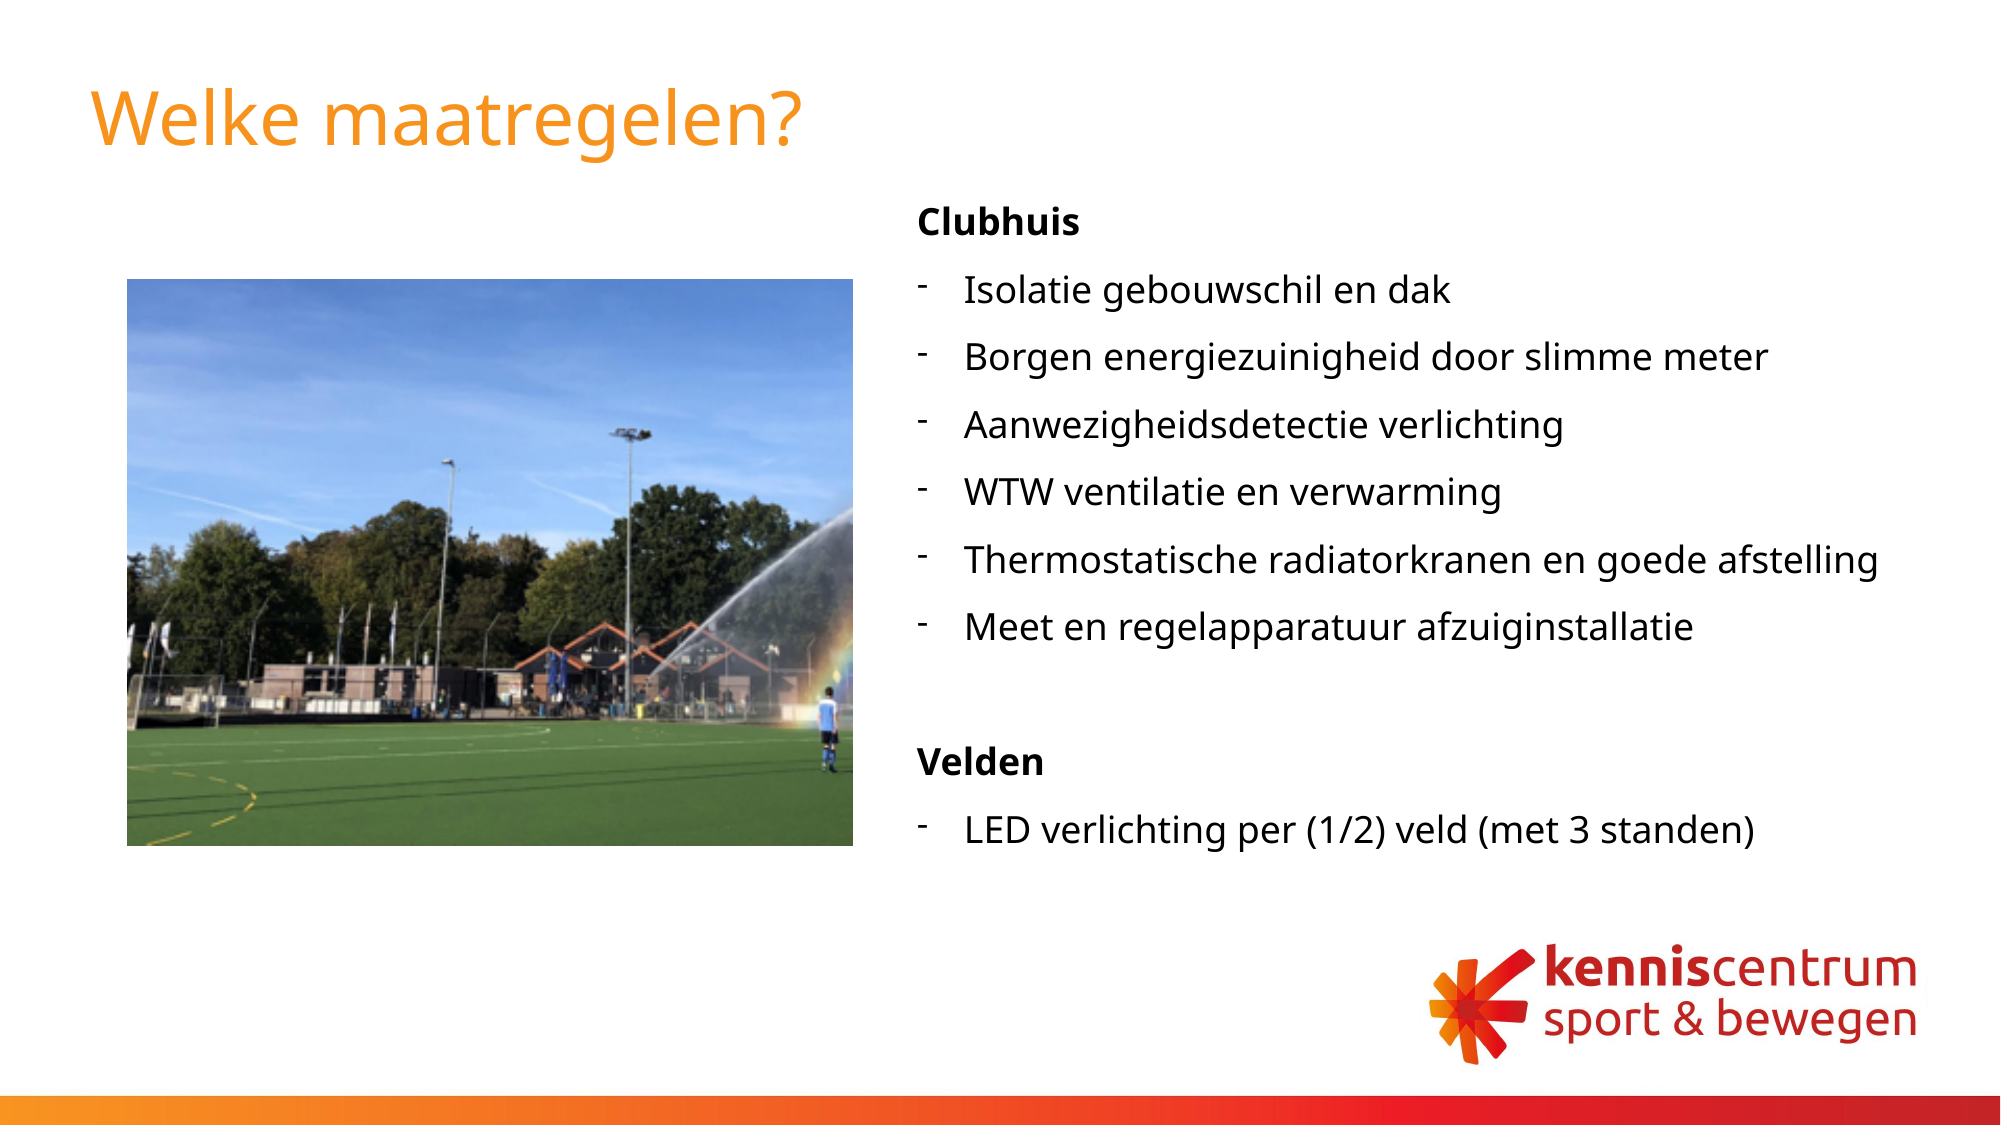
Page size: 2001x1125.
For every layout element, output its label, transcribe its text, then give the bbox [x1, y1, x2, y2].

text_box Clubhuis Isolatie gebouwschil en dak Borgen energiezuinigheid door slimme meter Aanwezigheidsdetectie verlichting WTW ventilatie en verwarming Thermostatische radiatorkranen en goede afstelling Meet en regelapparatuur afzuiginstallatie Velden LED verlichting per (1/2) veld (met 3 standen) [901, 168, 1945, 934]
title Welke maatregelen? [75, 62, 1425, 230]
picture [0, 0, 2001, 1125]
